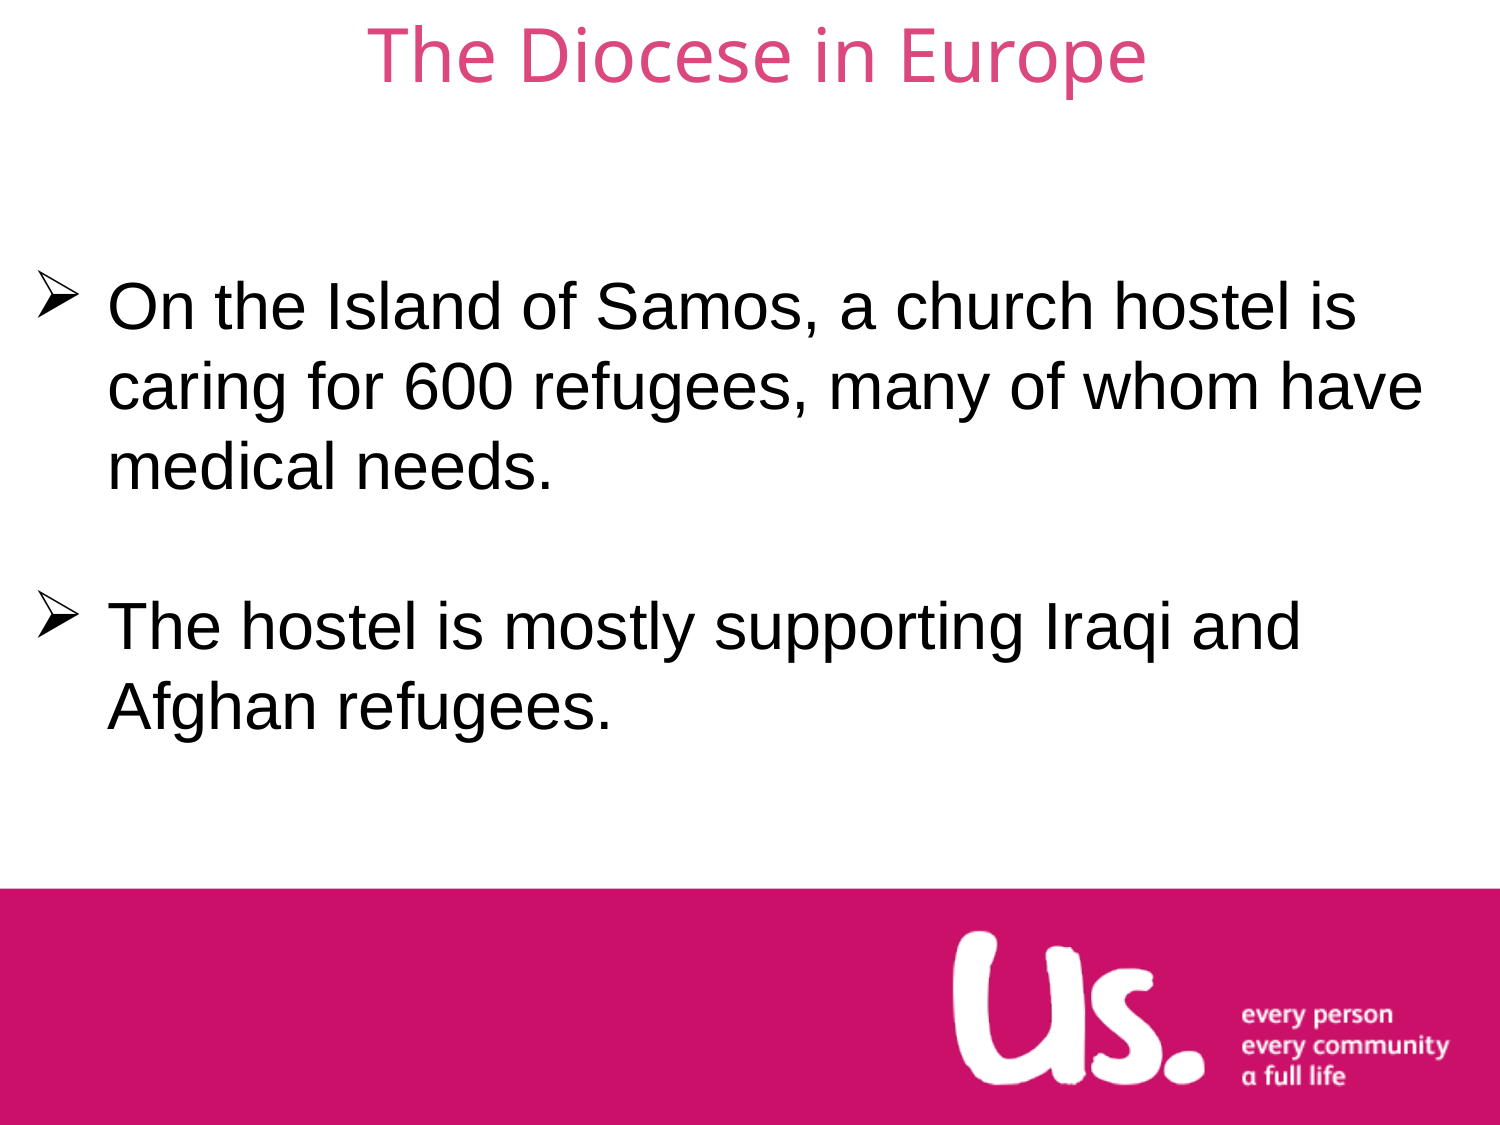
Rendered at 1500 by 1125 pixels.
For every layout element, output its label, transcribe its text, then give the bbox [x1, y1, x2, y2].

subtitle On the Island of Samos, a church hostel is caring for 600 refugees, many of whom have medical needs. The hostel is mostly supporting Iraqi and Afghan refugees. [17, 255, 1471, 543]
picture [950, 928, 1451, 1087]
title The Diocese in Europe [17, 0, 1500, 242]
